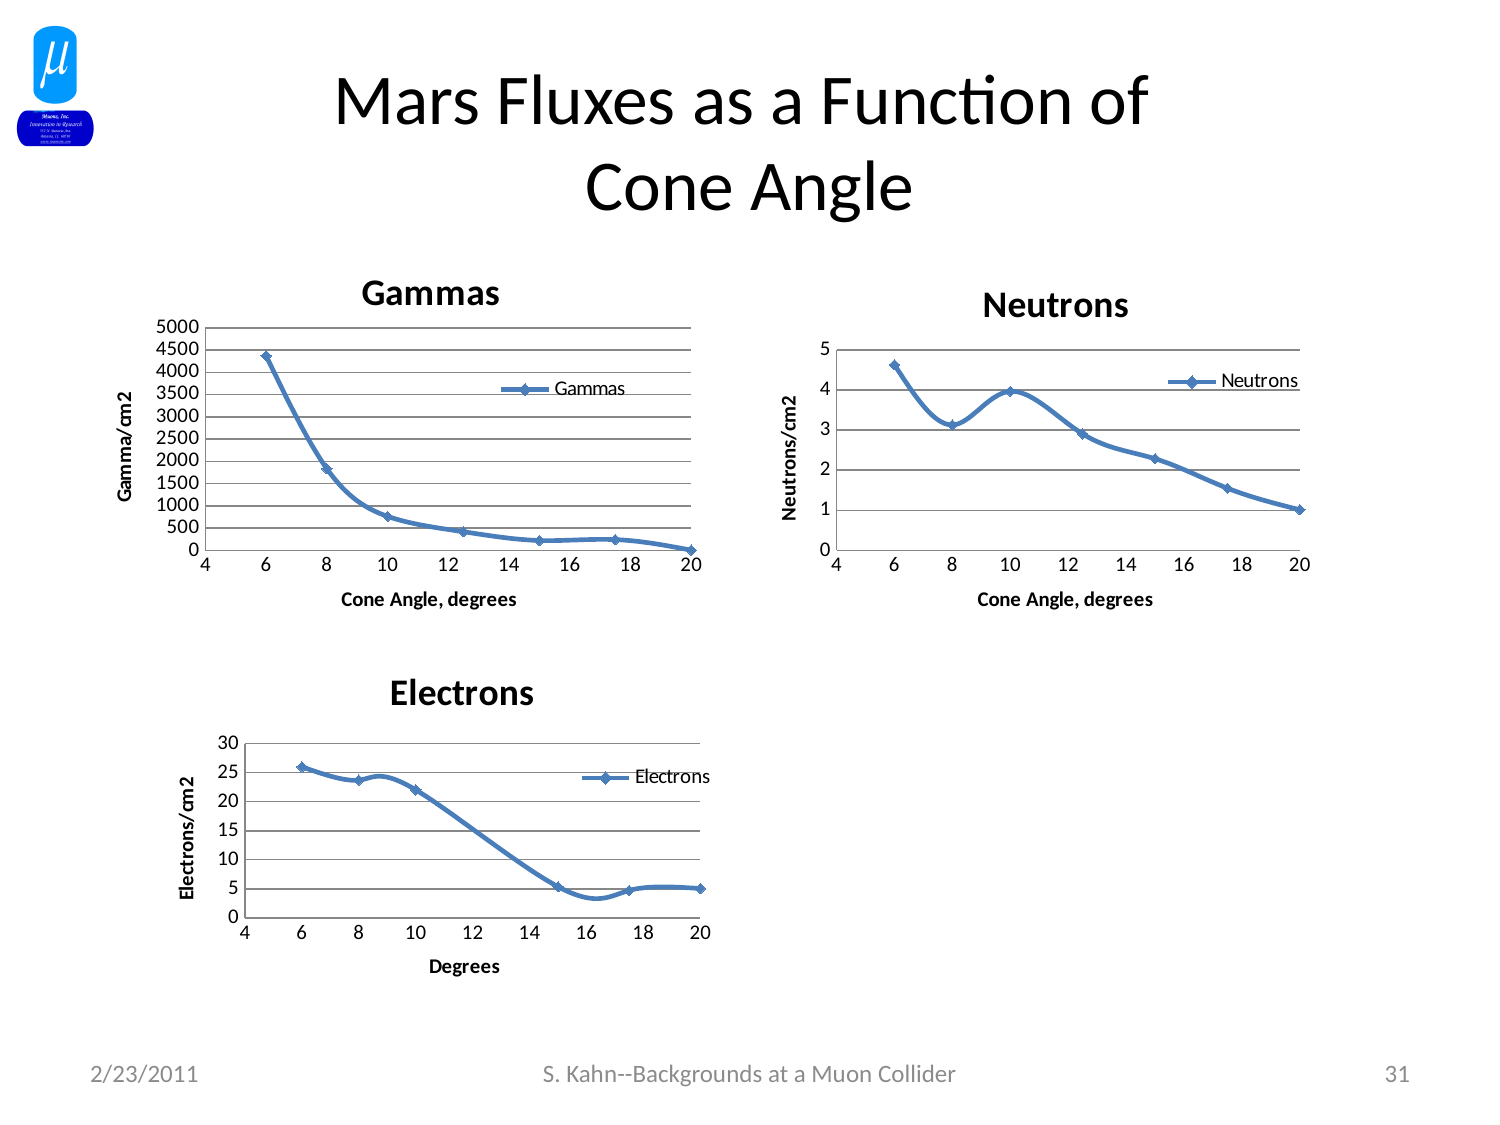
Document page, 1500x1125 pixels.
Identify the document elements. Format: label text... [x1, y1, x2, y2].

slide_number 31 [1074, 1042, 1425, 1103]
footer S. Kahn--Backgrounds at a Muon Collider [512, 1042, 988, 1103]
picture [12, 24, 97, 150]
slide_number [75, 1042, 425, 1103]
chart [87, 249, 1388, 1038]
title Mars Fluxes as a Function of Cone Angle [75, 45, 1425, 233]
